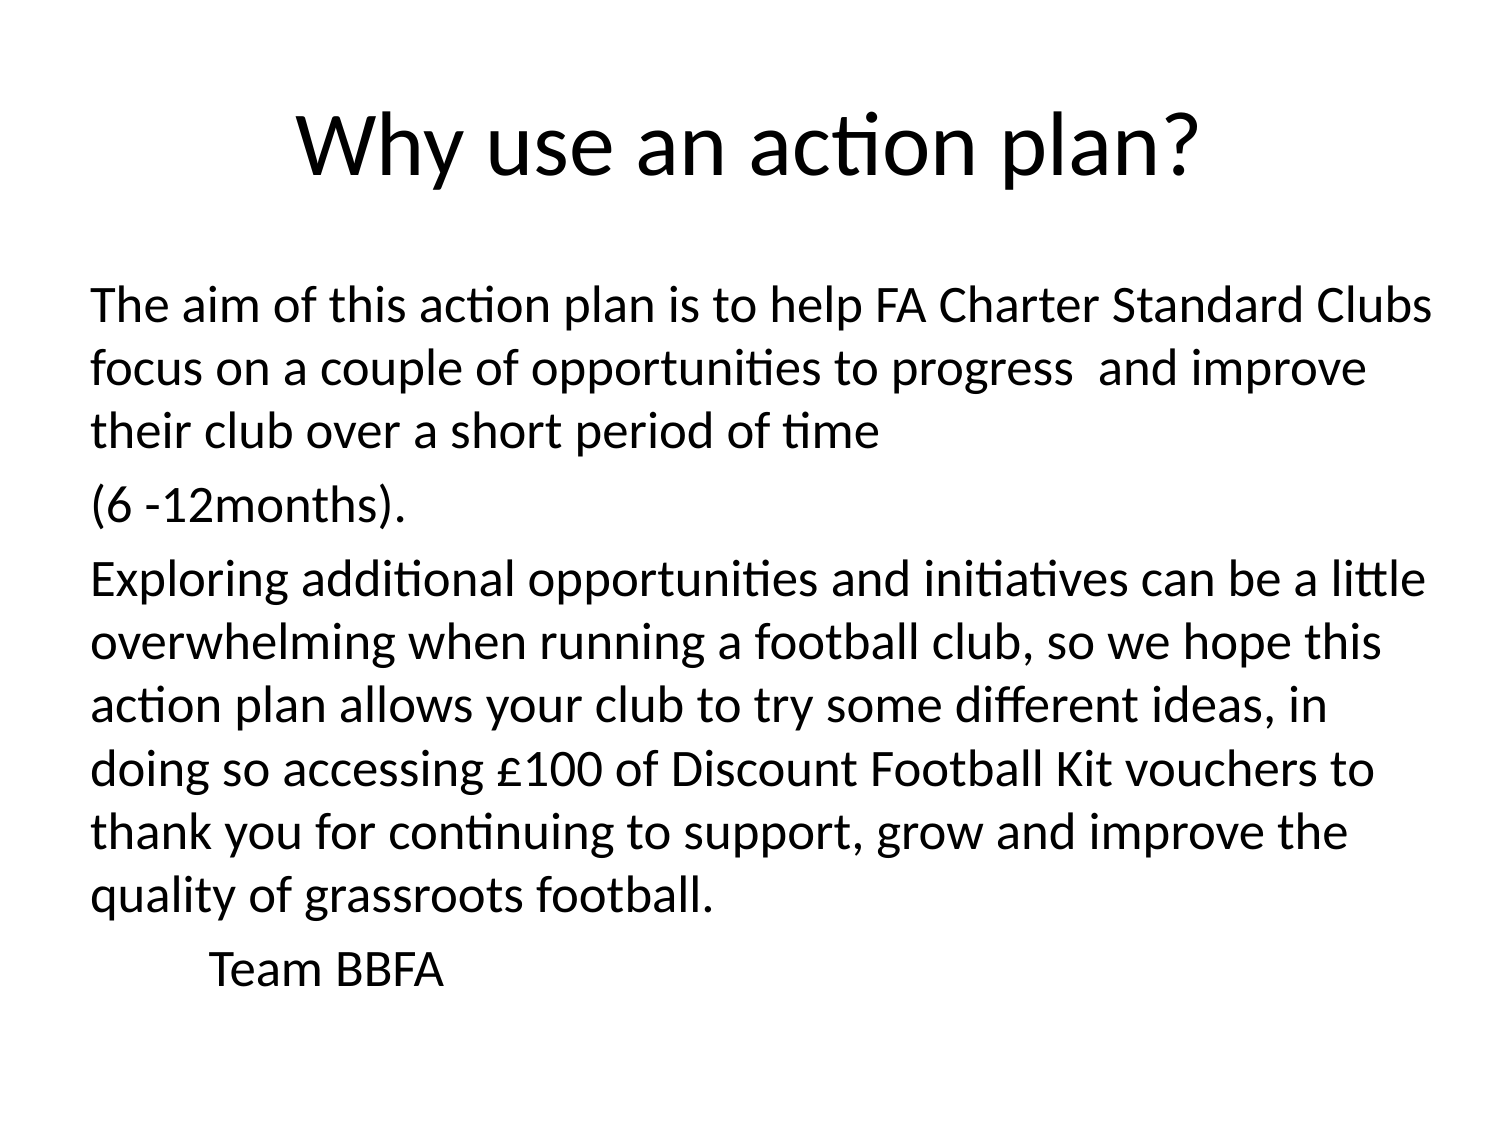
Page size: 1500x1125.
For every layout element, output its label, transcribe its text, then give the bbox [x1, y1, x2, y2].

title Why use an action plan? [75, 45, 1425, 233]
list The aim of this action plan is to help FA Charter Standard Clubs focus on a couple of opportunities to progress and improve their club over a short period of time (6 -12months). Exploring additional opportunities and initiatives can be a little overwhelming when running a football club, so we hope this action plan allows your club to try some different ideas, in doing so accessing £100 of Discount Football Kit vouchers to thank you for continuing to support, grow and improve the quality of grassroots football. Team BBFA [75, 262, 1459, 1005]
